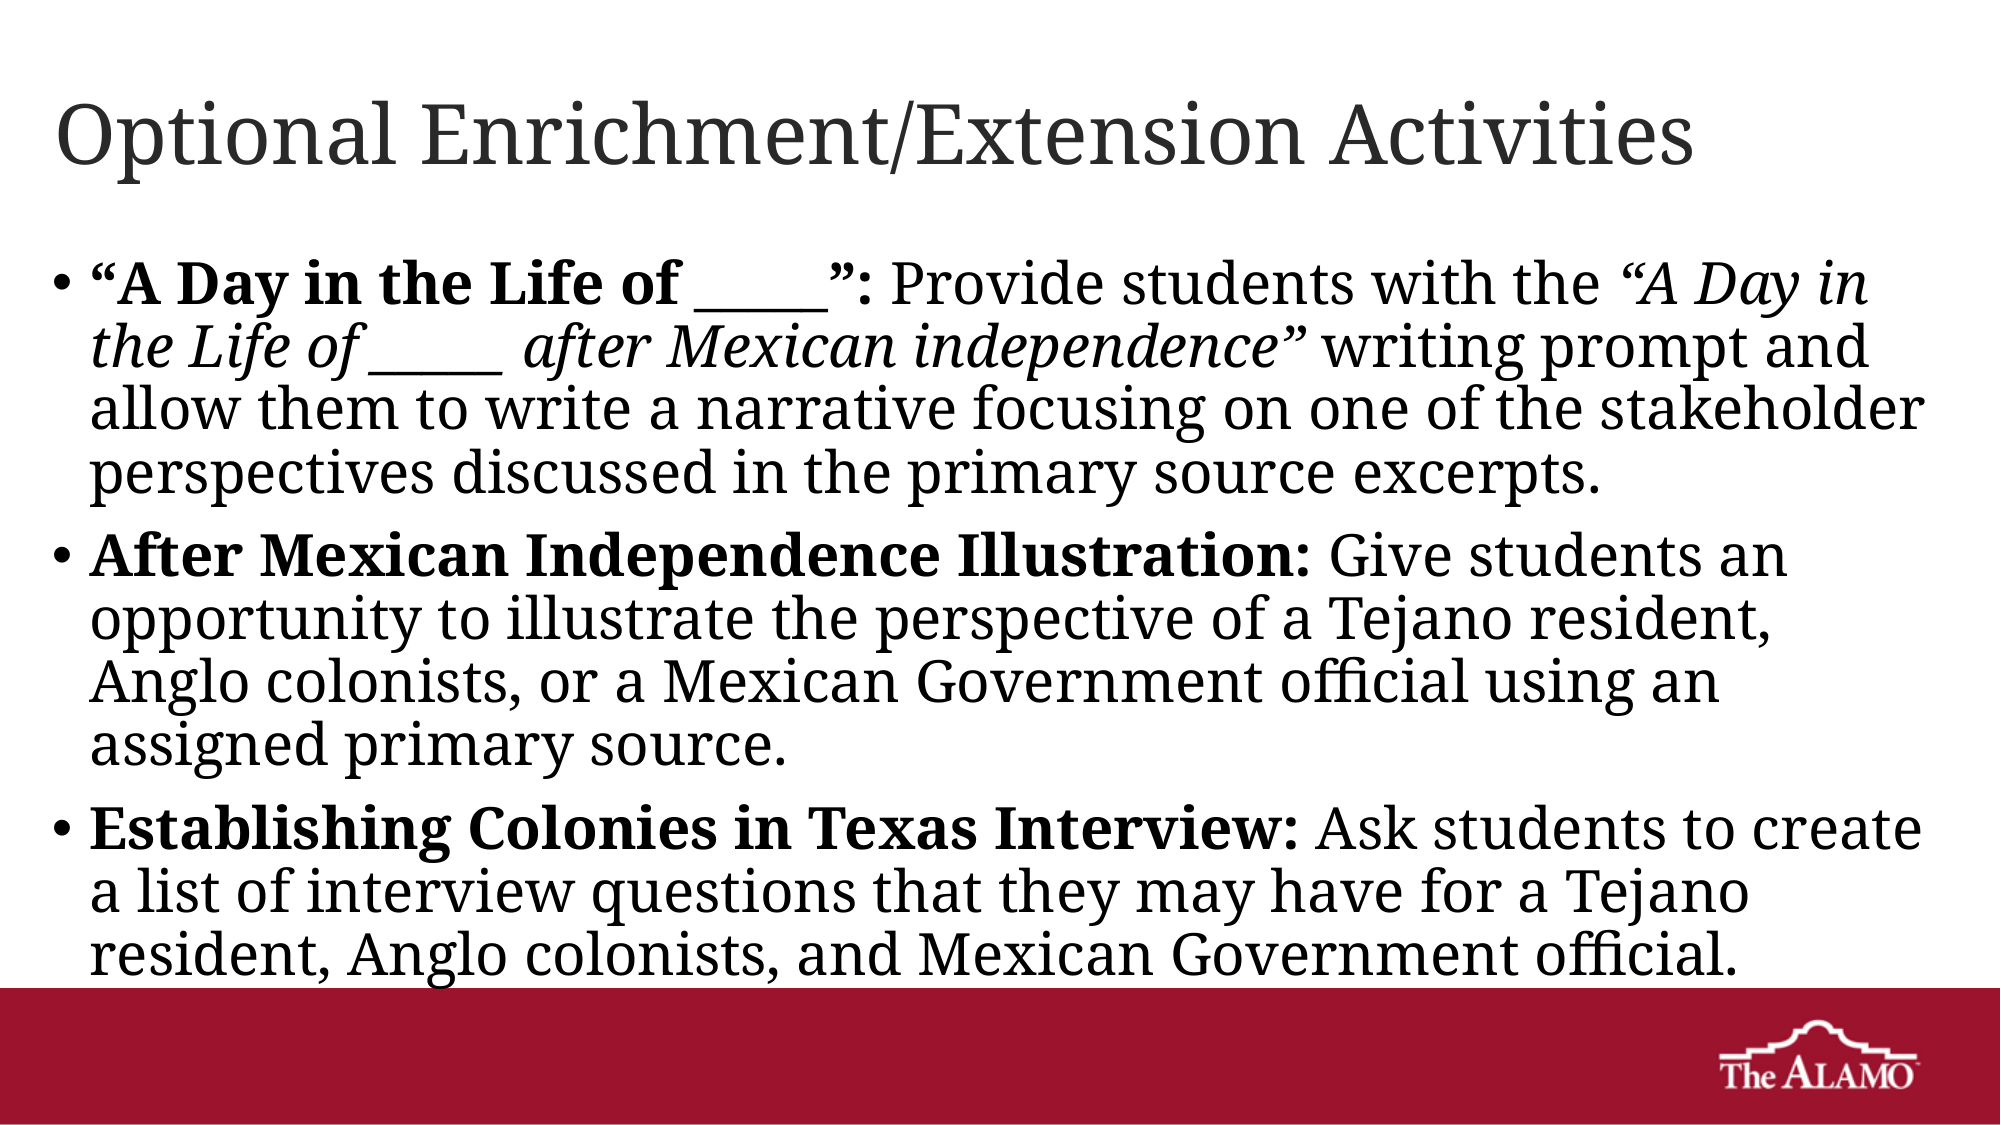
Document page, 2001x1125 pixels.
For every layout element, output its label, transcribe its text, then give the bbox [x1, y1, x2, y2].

picture [0, 988, 2000, 1125]
title Optional Enrichment/Extension Activities [39, 28, 1958, 246]
list “A Day in the Life of _____”: Provide students with the “A Day in the Life of _____ after Mexican independence” writing prompt and allow them to write a narrative focusing on one of the stakeholder perspectives discussed in the primary source excerpts. After Mexican Independence Illustration: Give students an opportunity to illustrate the perspective of a Tejano resident, Anglo colonists, or a Mexican Government official using an assigned primary source. Establishing Colonies in Texas Interview: Ask students to create a list of interview questions that they may have for a Tejano resident, Anglo colonists, and Mexican Government official. [36, 246, 1959, 888]
